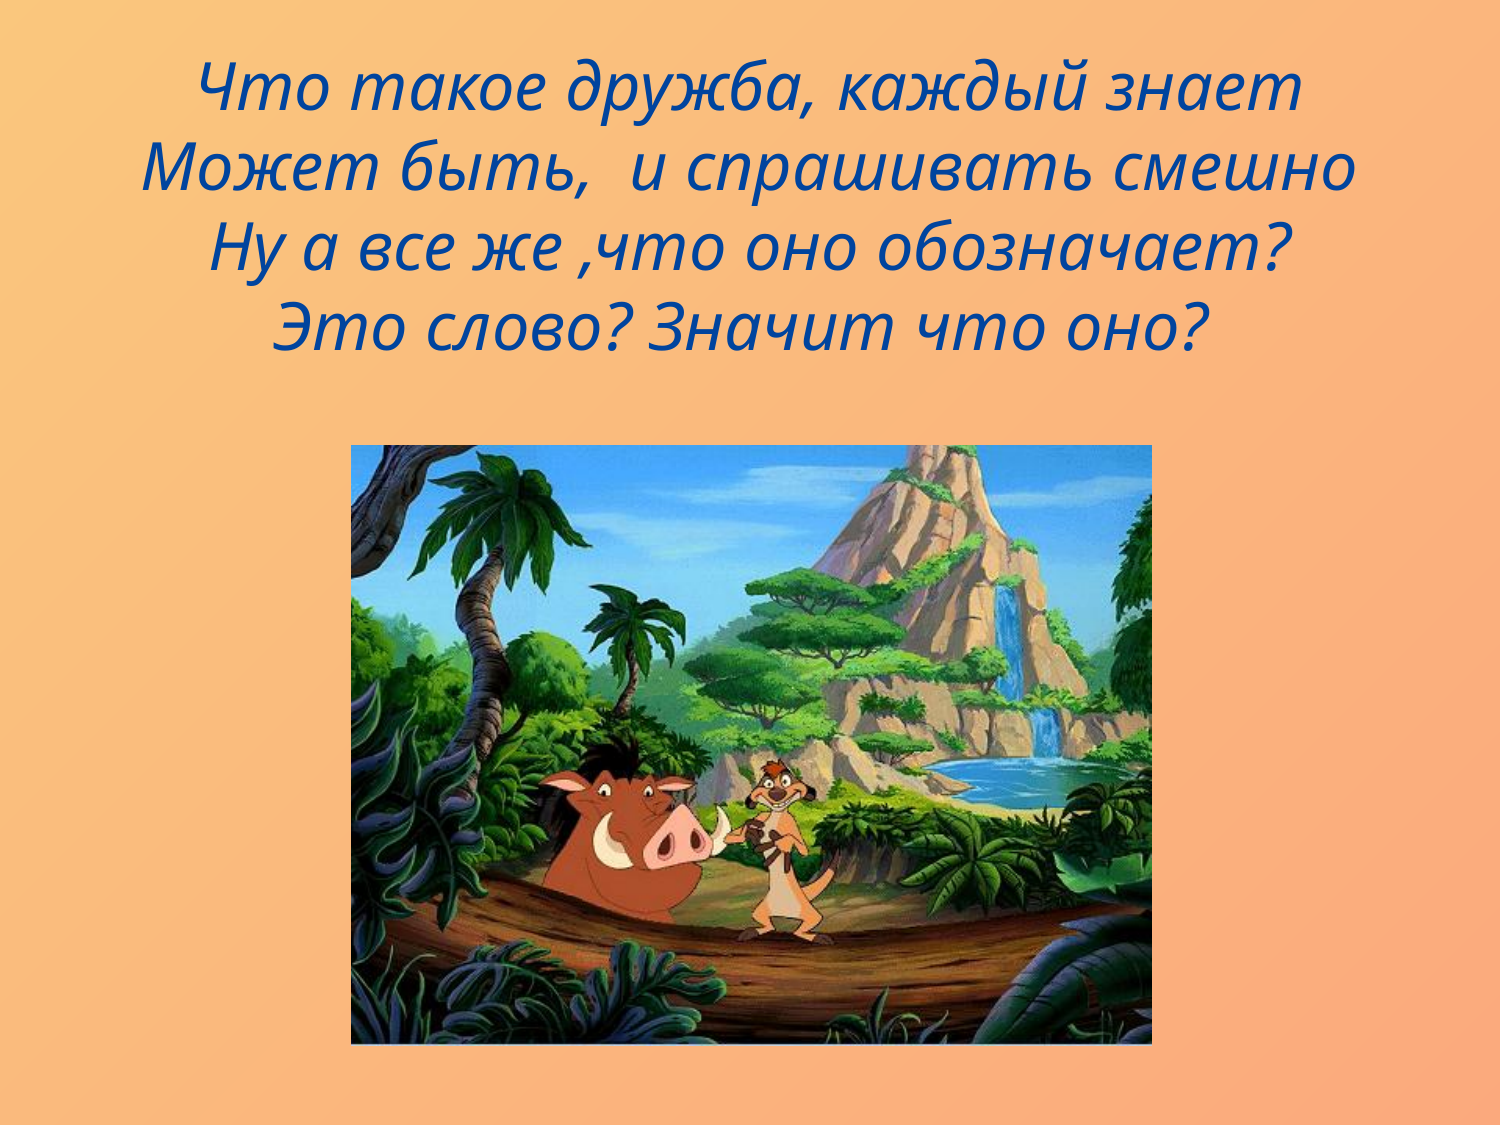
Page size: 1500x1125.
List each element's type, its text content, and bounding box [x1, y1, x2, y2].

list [351, 445, 1152, 1046]
title Что такое дружба, каждый знает Может быть, и спрашивать смешно Ну а все же ,что оно обозначает? Это слово? Значит что оно? [75, 45, 1425, 364]
